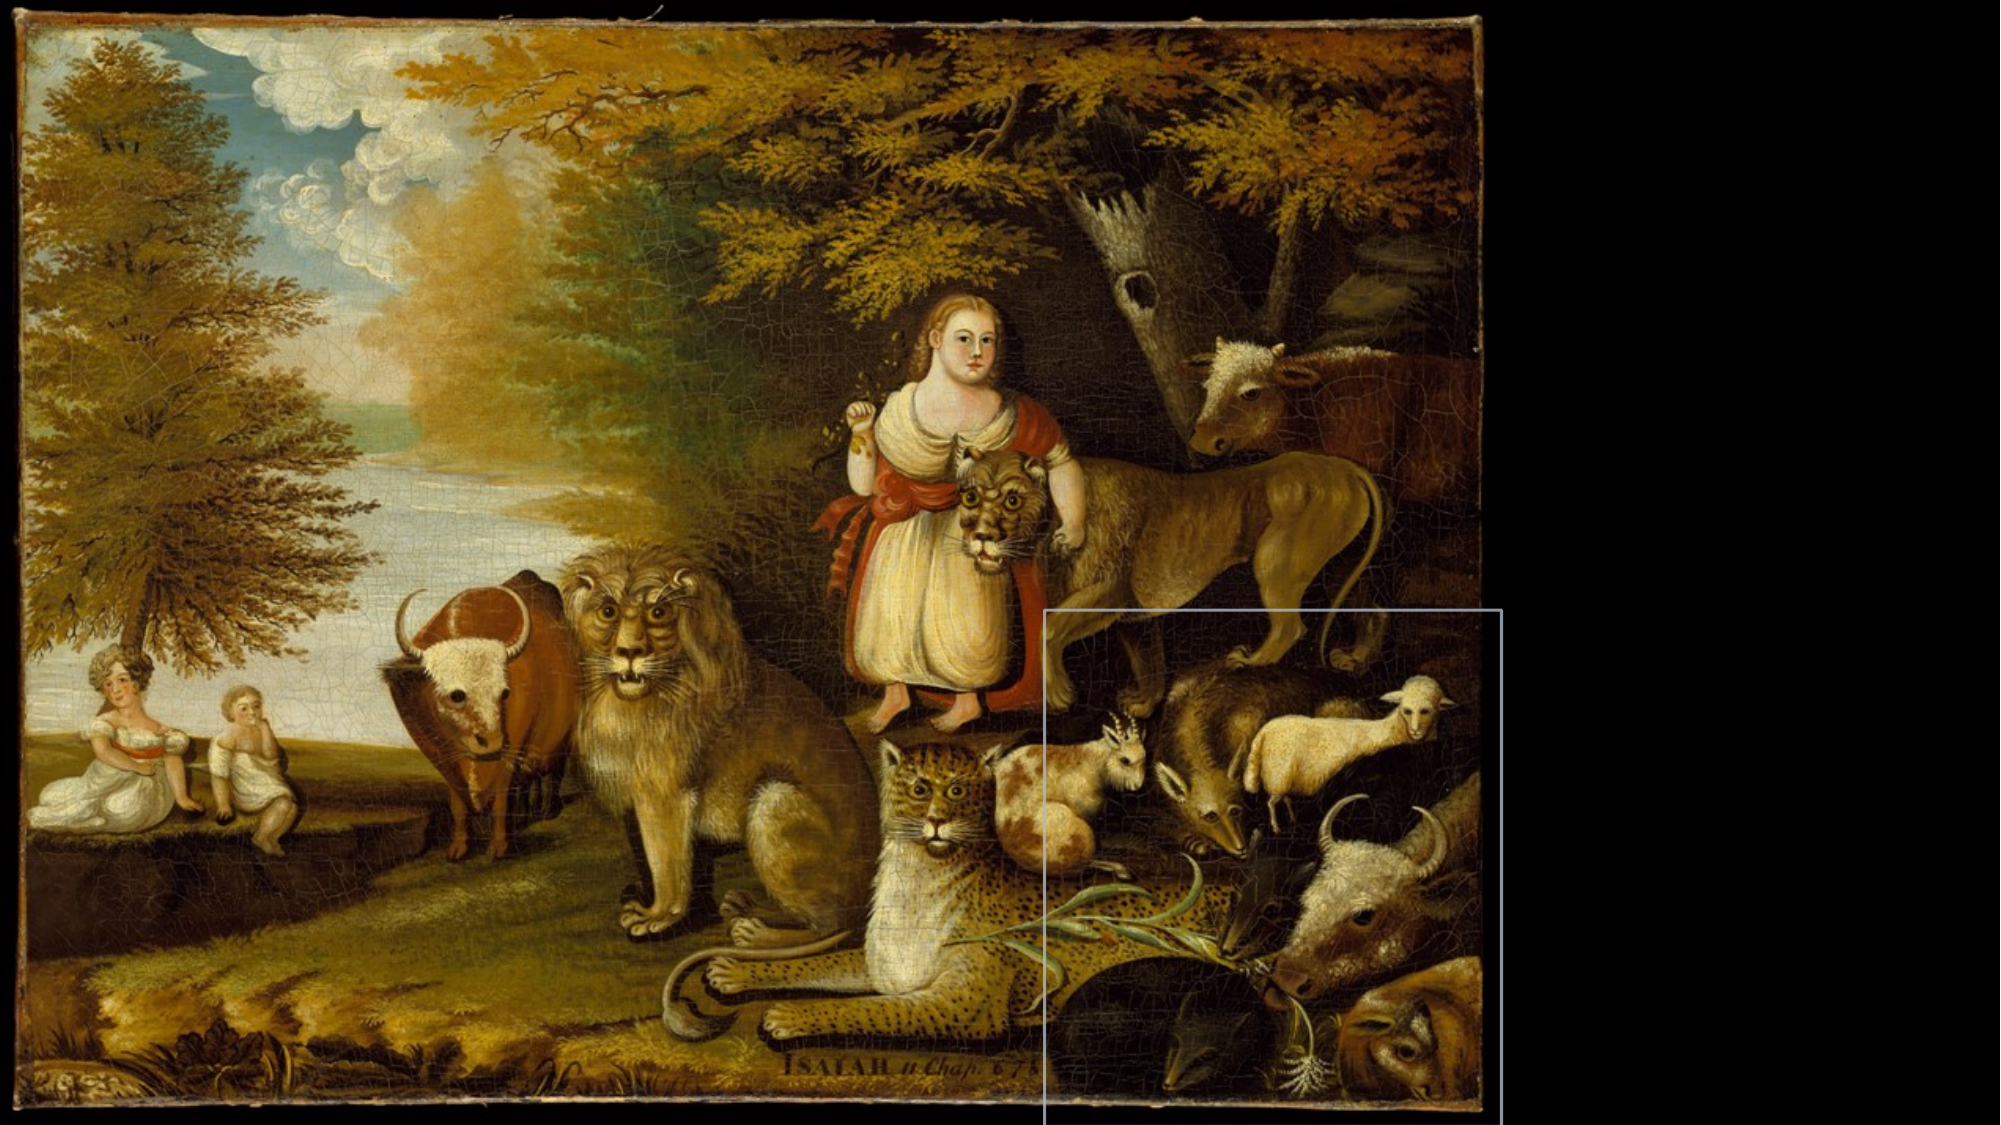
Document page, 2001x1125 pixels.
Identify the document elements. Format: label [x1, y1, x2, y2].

picture [0, 0, 1500, 1125]
